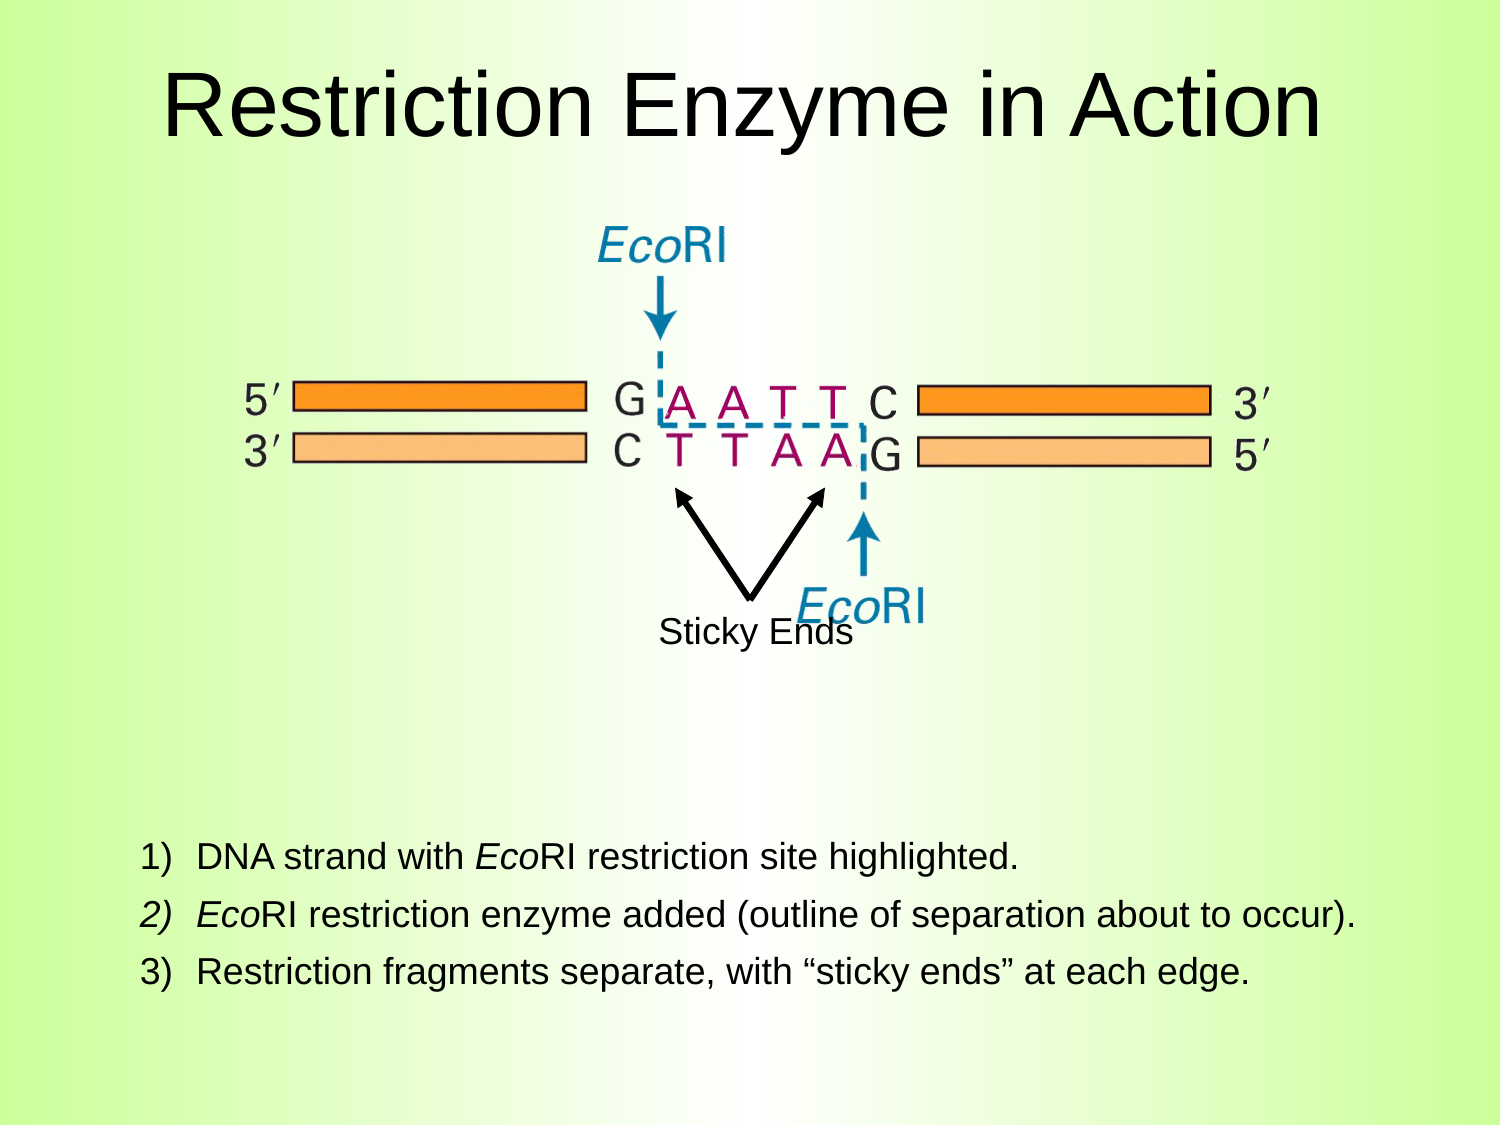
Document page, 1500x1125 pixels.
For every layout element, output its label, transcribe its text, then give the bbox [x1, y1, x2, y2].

picture [207, 212, 1301, 643]
text_box DNA strand with EcoRI restriction site highlighted. EcoRI restriction enzyme added (outline of separation about to occur). Restriction fragments separate, with “sticky ends” at each edge. [124, 824, 1413, 1000]
title Restriction Enzyme in Action [62, 24, 1426, 176]
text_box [612, 487, 901, 661]
